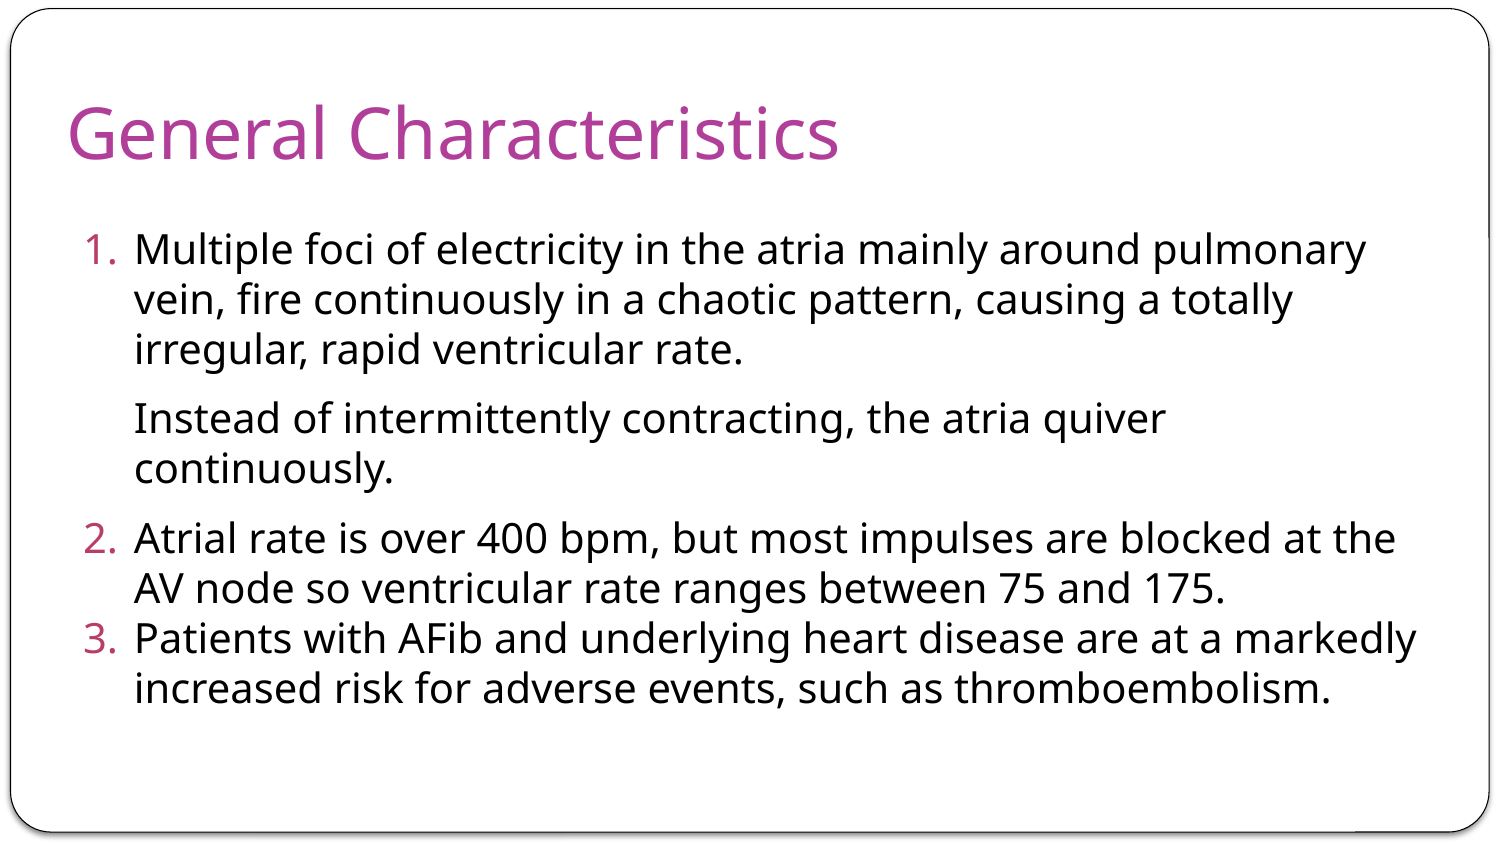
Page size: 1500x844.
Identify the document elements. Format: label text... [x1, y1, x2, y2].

list Multiple foci of electricity in the atria mainly around pulmonary vein, fire continuously in a chaotic pattern, causing a totally irregular, rapid ventricular rate. Instead of intermittently contracting, the atria quiver continuously. Atrial rate is over 400 bpm, but most impulses are blocked at the AV node so ventricular rate ranges between 75 and 175. Patients with AFib and underlying heart disease are at a markedly increased risk for adverse events, such as thromboembolism. [51, 207, 1449, 750]
title General Characteristics [51, 72, 1449, 189]
